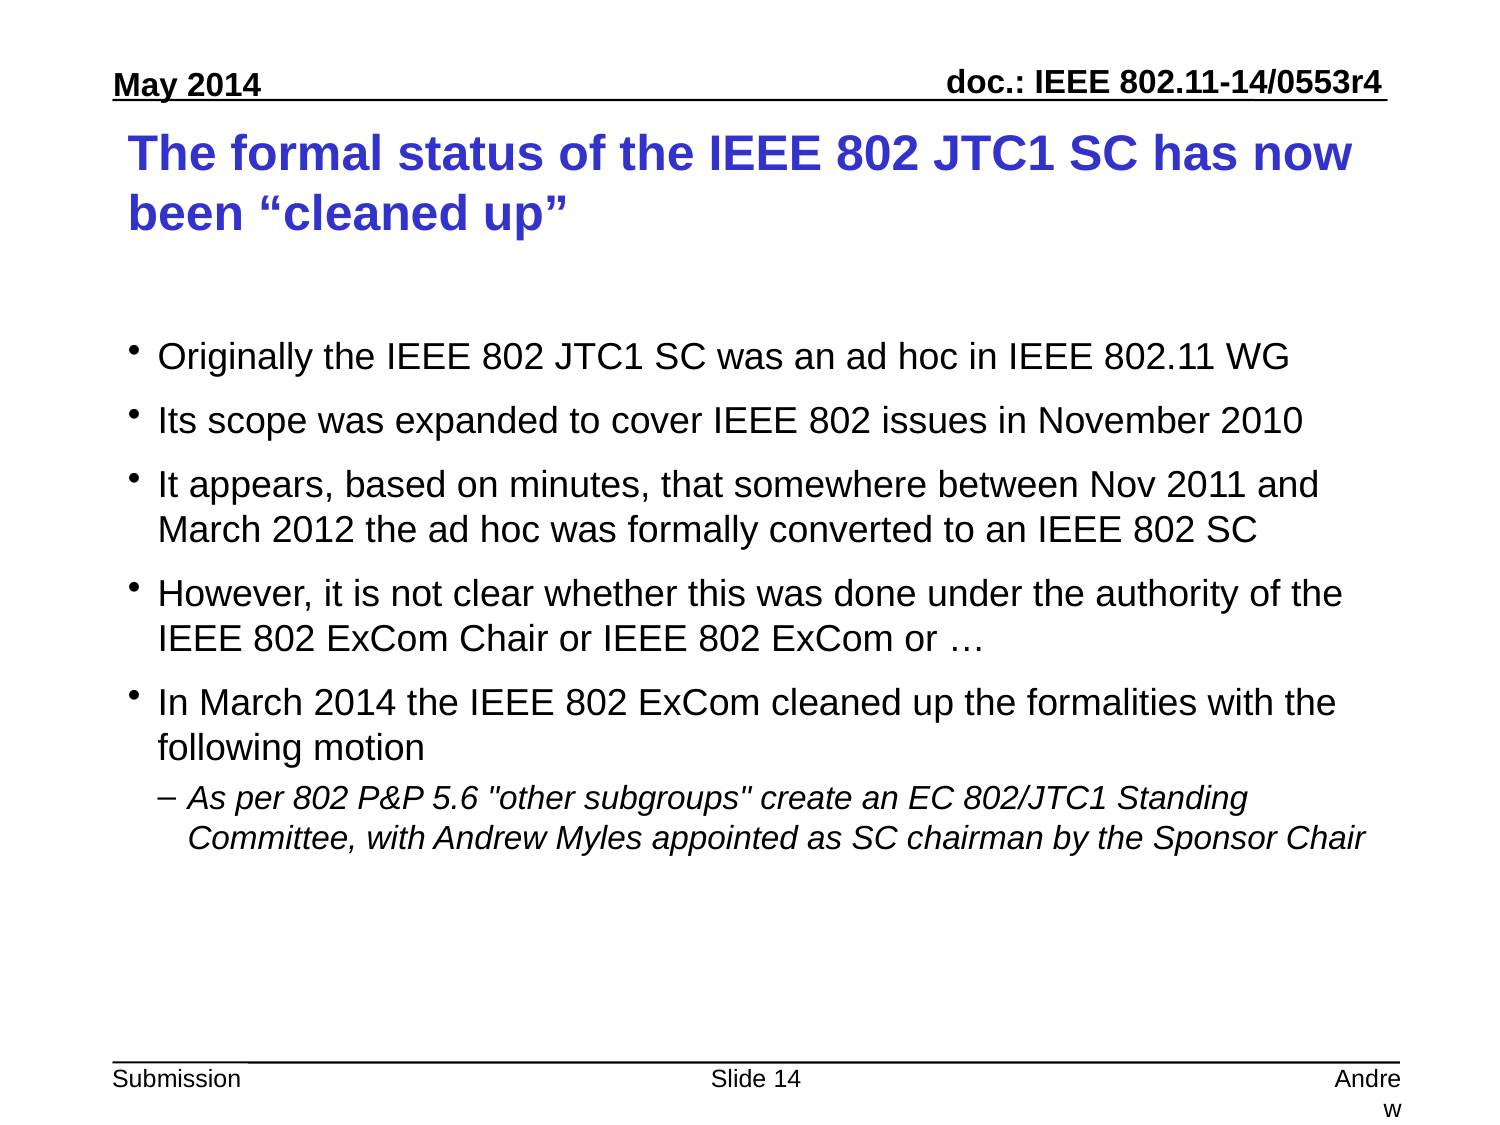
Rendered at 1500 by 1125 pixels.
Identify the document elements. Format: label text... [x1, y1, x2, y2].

list Originally the IEEE 802 JTC1 SC was an ad hoc in IEEE 802.11 WG Its scope was expanded to cover IEEE 802 issues in November 2010 It appears, based on minutes, that somewhere between Nov 2011 and March 2012 the ad hoc was formally converted to an IEEE 802 SC However, it is not clear whether this was done under the authority of the IEEE 802 ExCom Chair or IEEE 802 ExCom or … In March 2014 the IEEE 802 ExCom cleaned up the formalities with the following motion As per 802 P&P 5.6 "other subgroups" create an EC 802/JTC1 Standing Committee, with Andrew Myles appointed as SC chairman by the Sponsor Chair [112, 324, 1388, 1000]
footer Andrew Myles, Cisco [1320, 1061, 1402, 1093]
slide_number Slide 14 [709, 1061, 803, 1093]
title The formal status of the IEEE 802 JTC1 SC has now been “cleaned up” [112, 112, 1388, 288]
